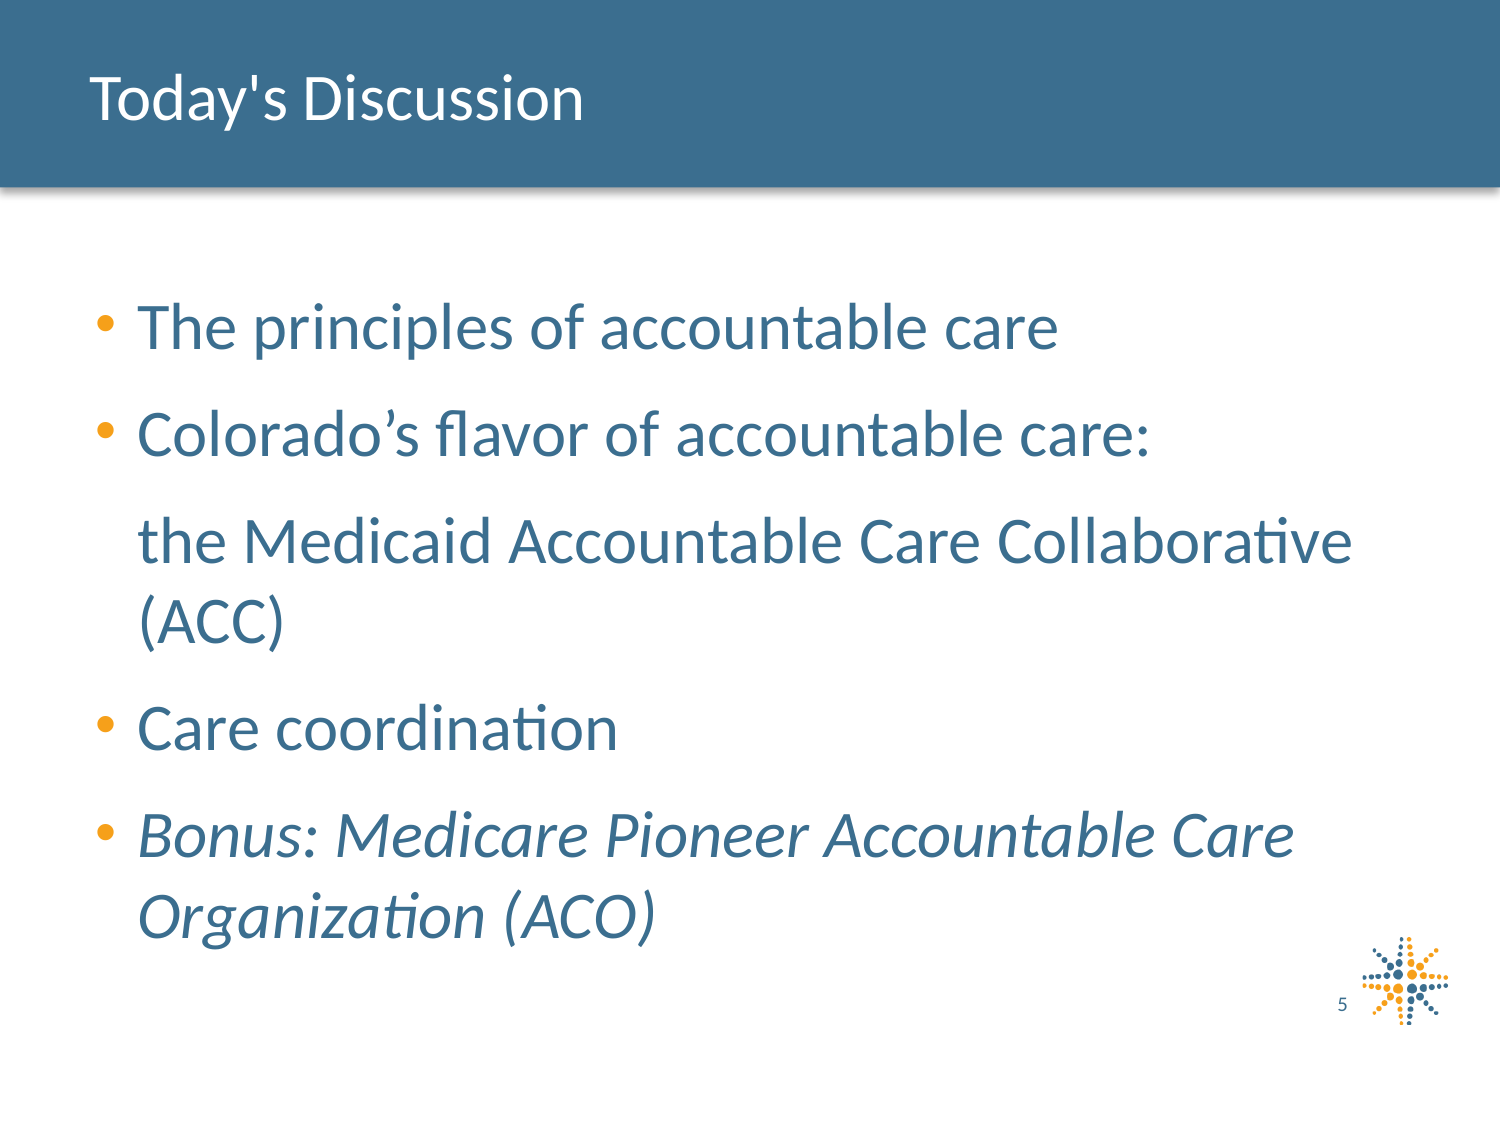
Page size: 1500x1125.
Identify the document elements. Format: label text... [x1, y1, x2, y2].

title Today's Discussion [75, 0, 1425, 188]
slide_number 5 [1302, 963, 1363, 1024]
list The principles of accountable care Colorado’s flavor of accountable care: the Medicaid Accountable Care Collaborative (ACC) Care coordination Bonus: Medicare Pioneer Accountable Care Organization (ACO) [62, 275, 1413, 975]
